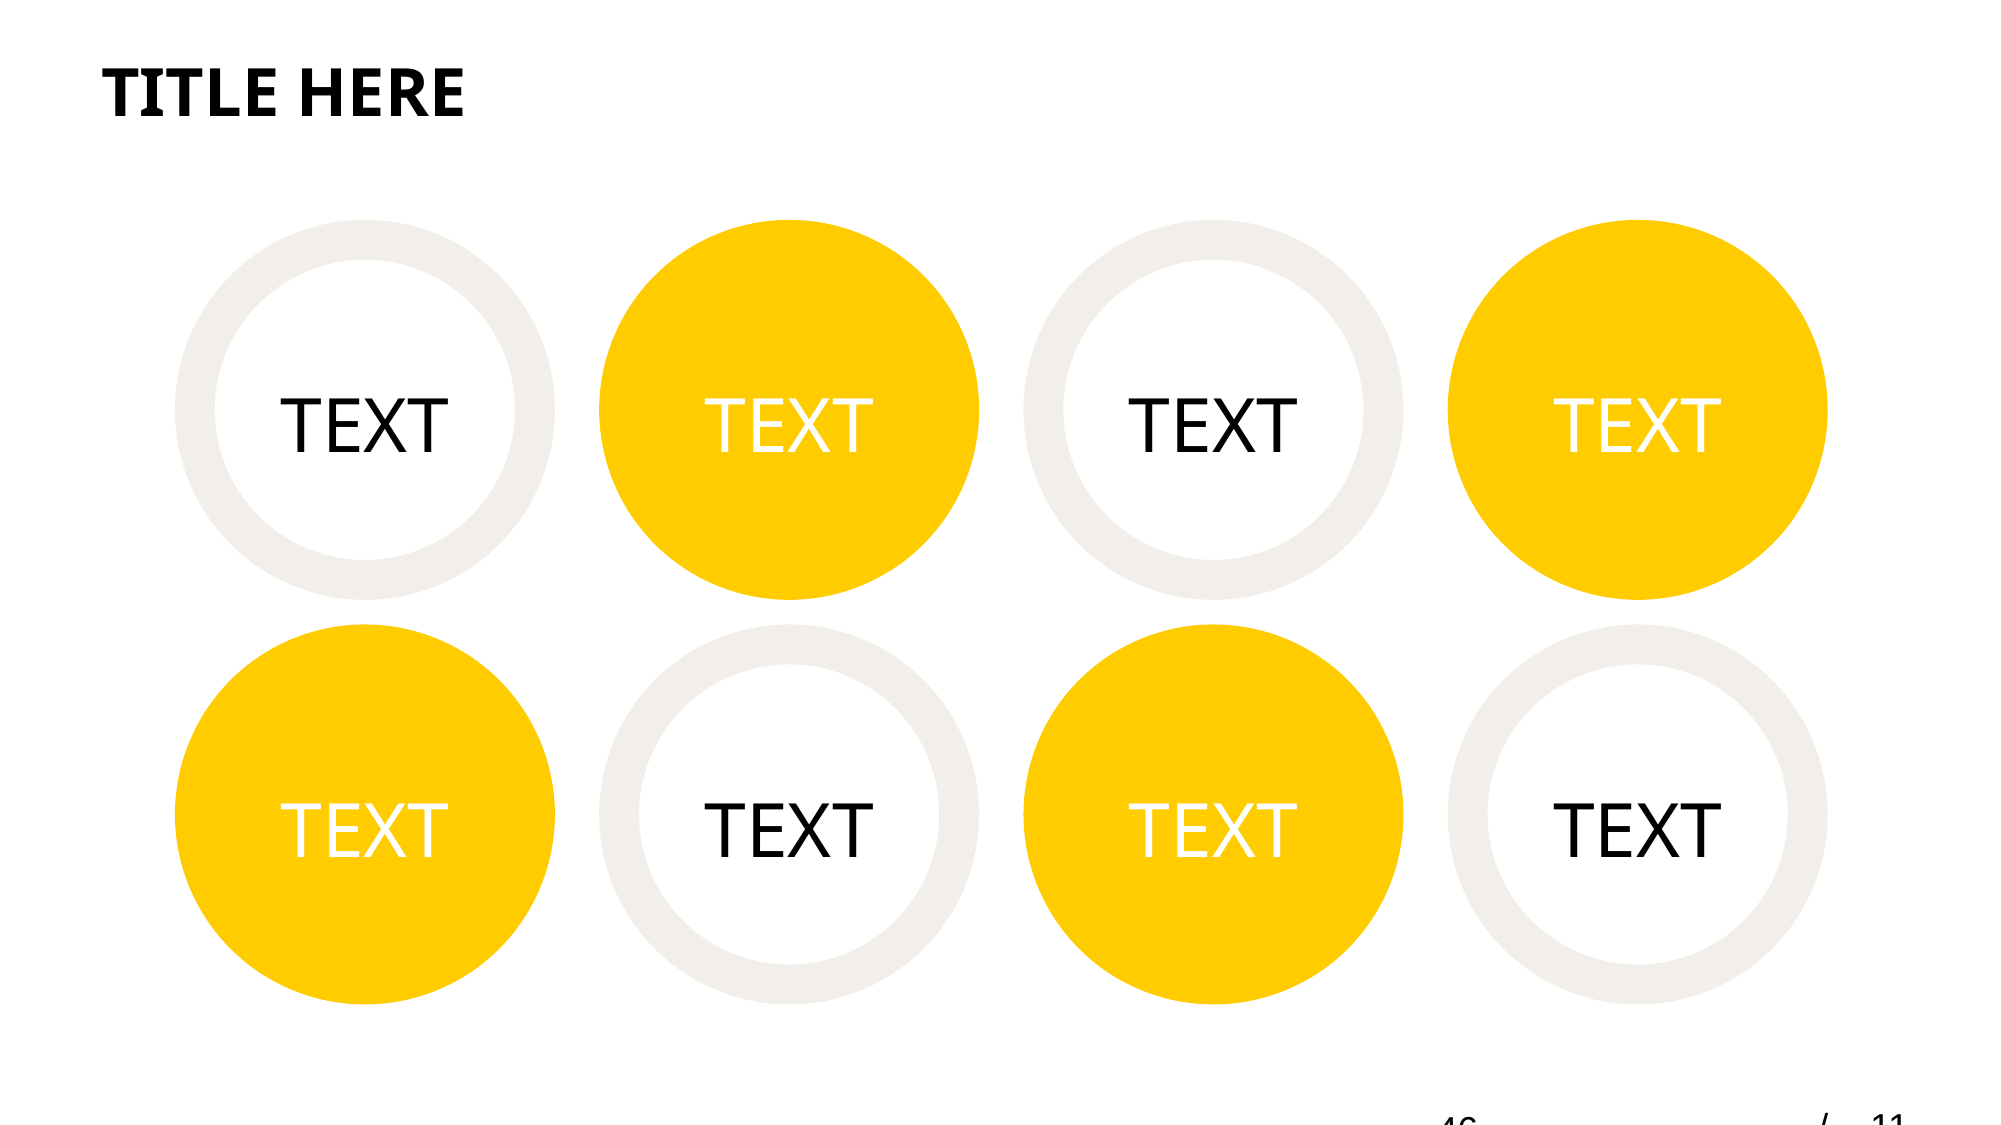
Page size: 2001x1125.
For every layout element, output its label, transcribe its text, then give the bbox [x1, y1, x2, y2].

text_box TEXT [1087, 756, 1340, 880]
text_box TEXT [1511, 756, 1764, 880]
text_box [597, 217, 982, 602]
text_box [172, 217, 557, 602]
text_box [1021, 217, 1406, 602]
title TITLE HERE [86, 42, 1914, 161]
text_box TEXT [1511, 352, 1764, 476]
text_box TEXT [238, 756, 491, 880]
slide_number 46 [1422, 1098, 1810, 1125]
text_box TEXT [1087, 352, 1340, 476]
text_box [1021, 622, 1406, 1007]
text_box [1445, 622, 1830, 1007]
text_box TEXT [238, 352, 491, 476]
footer / 11 [1803, 1095, 2000, 1123]
text_box [597, 622, 982, 1007]
text_box [1445, 217, 1830, 602]
text_box TEXT [663, 756, 916, 880]
text_box [172, 622, 557, 1007]
text_box TEXT [663, 352, 916, 476]
